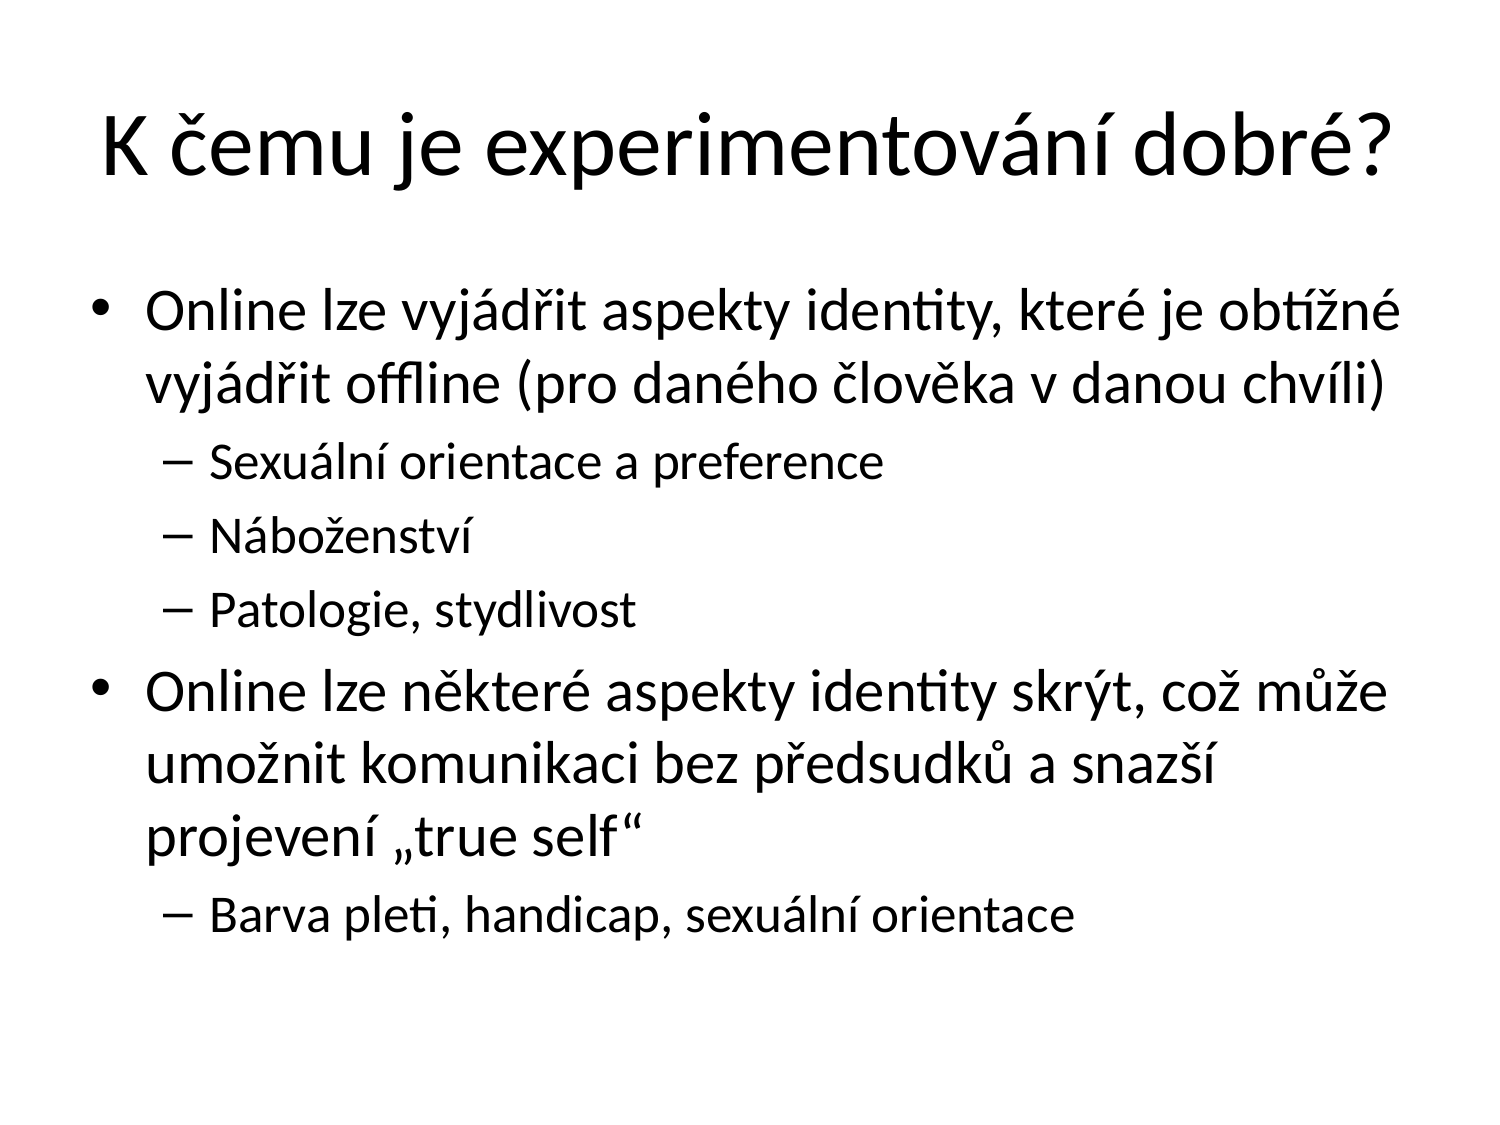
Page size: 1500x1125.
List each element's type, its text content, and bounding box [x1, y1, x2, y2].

list Online lze vyjádřit aspekty identity, které je obtížné vyjádřit offline (pro daného člověka v danou chvíli) Sexuální orientace a preference Náboženství Patologie, stydlivost Online lze některé aspekty identity skrýt, což může umožnit komunikaci bez předsudků a snazší projevení „true self“ Barva pleti, handicap, sexuální orientace [75, 262, 1425, 1005]
title K čemu je experimentování dobré? [75, 45, 1425, 233]
